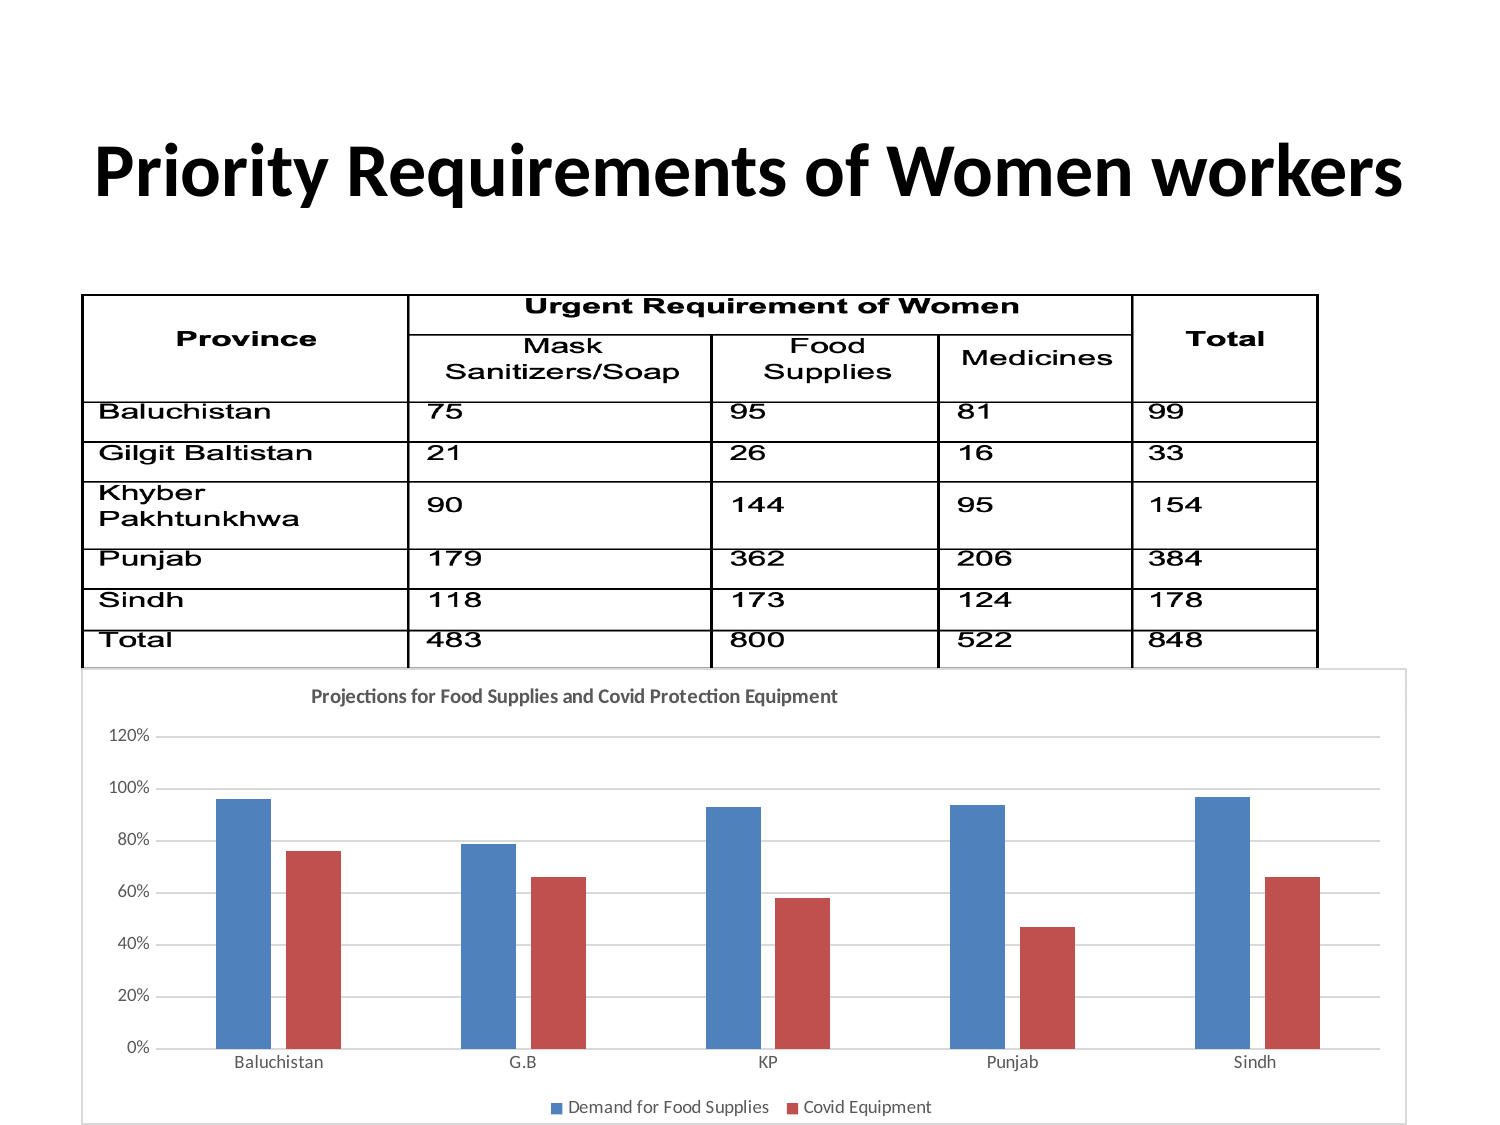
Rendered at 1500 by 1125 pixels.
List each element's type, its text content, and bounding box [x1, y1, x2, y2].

chart [80, 667, 1408, 1125]
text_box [80, 294, 1426, 709]
title Priority Requirements of Women workers [75, 72, 1425, 260]
